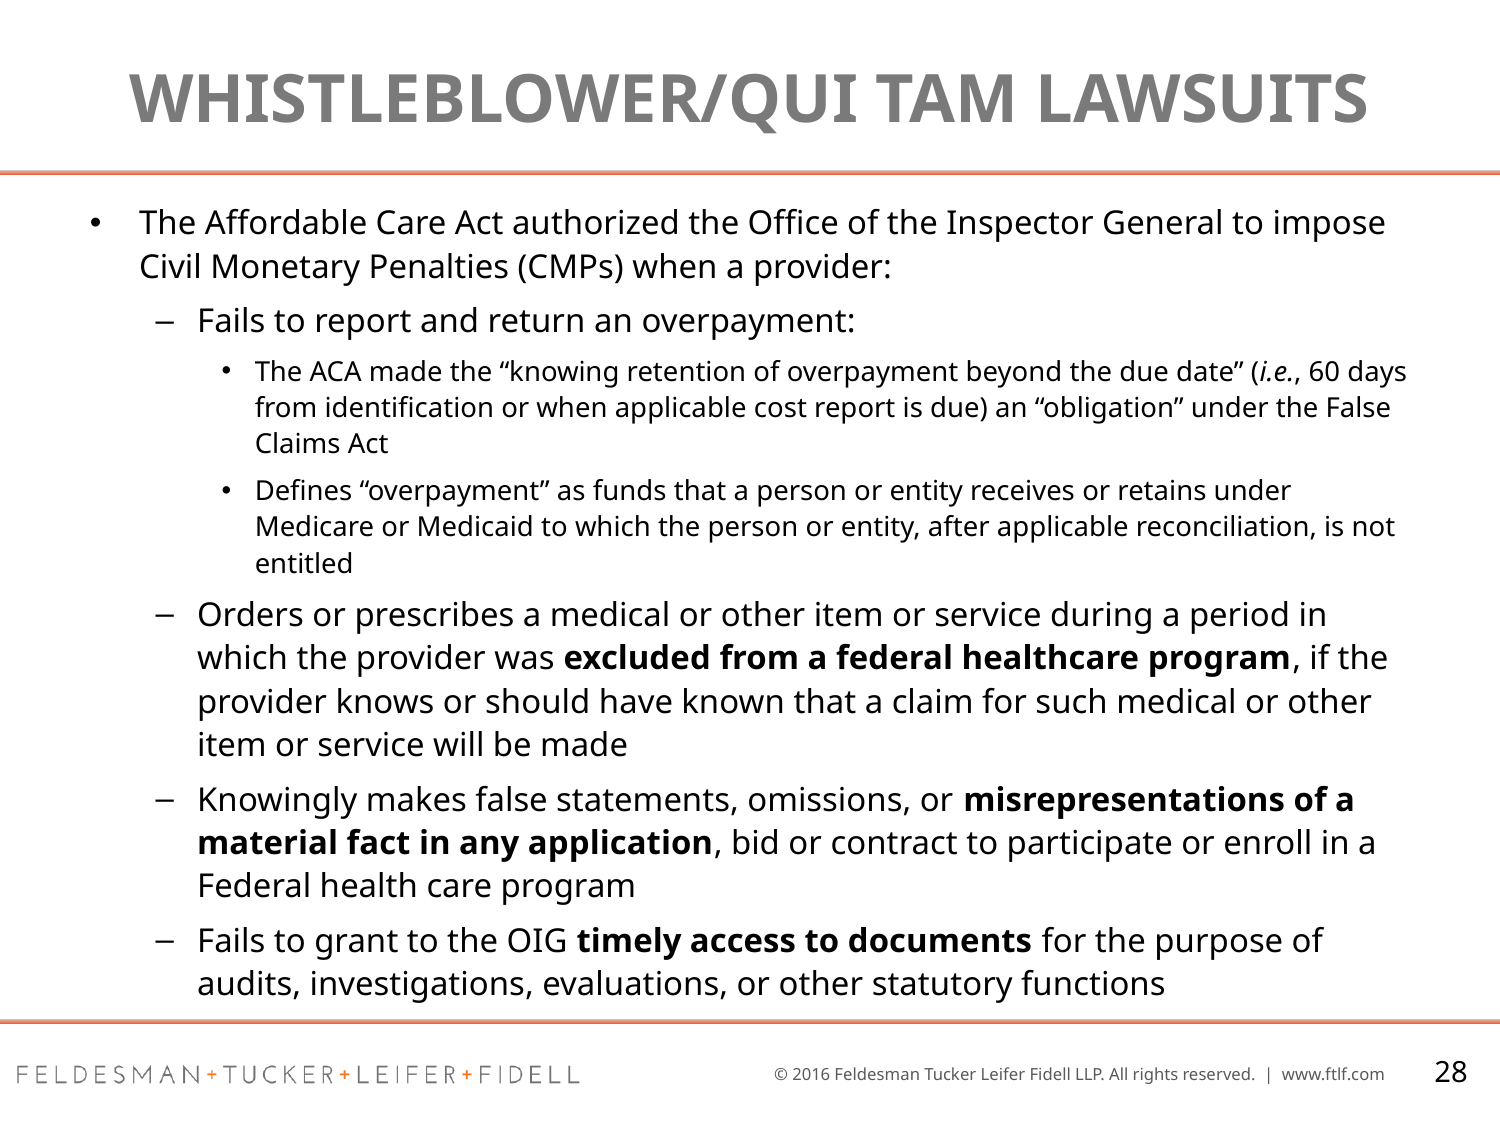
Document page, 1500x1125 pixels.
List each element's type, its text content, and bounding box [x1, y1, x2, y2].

list The Affordable Care Act authorized the Office of the Inspector General to impose Civil Monetary Penalties (CMPs) when a provider: Fails to report and return an overpayment: The ACA made the “knowing retention of overpayment beyond the due date” (i.e., 60 days from identification or when applicable cost report is due) an “obligation” under the False Claims Act Defines “overpayment” as funds that a person or entity receives or retains under Medicare or Medicaid to which the person or entity, after applicable reconciliation, is not entitled Orders or prescribes a medical or other item or service during a period in which the provider was excluded from a federal healthcare program, if the provider knows or should have known that a claim for such medical or other item or service will be made Knowingly makes false statements, omissions, or misrepresentations of a material fact in any application, bid or contract to participate or enroll in a Federal health care program Fails to grant to the OIG timely access to documents for the purpose of audits, investigations, evaluations, or other statutory functions [75, 190, 1425, 1013]
slide_number 28 [1395, 1045, 1483, 1106]
title Whistleblower/Qui Tam Lawsuits [75, 48, 1425, 139]
